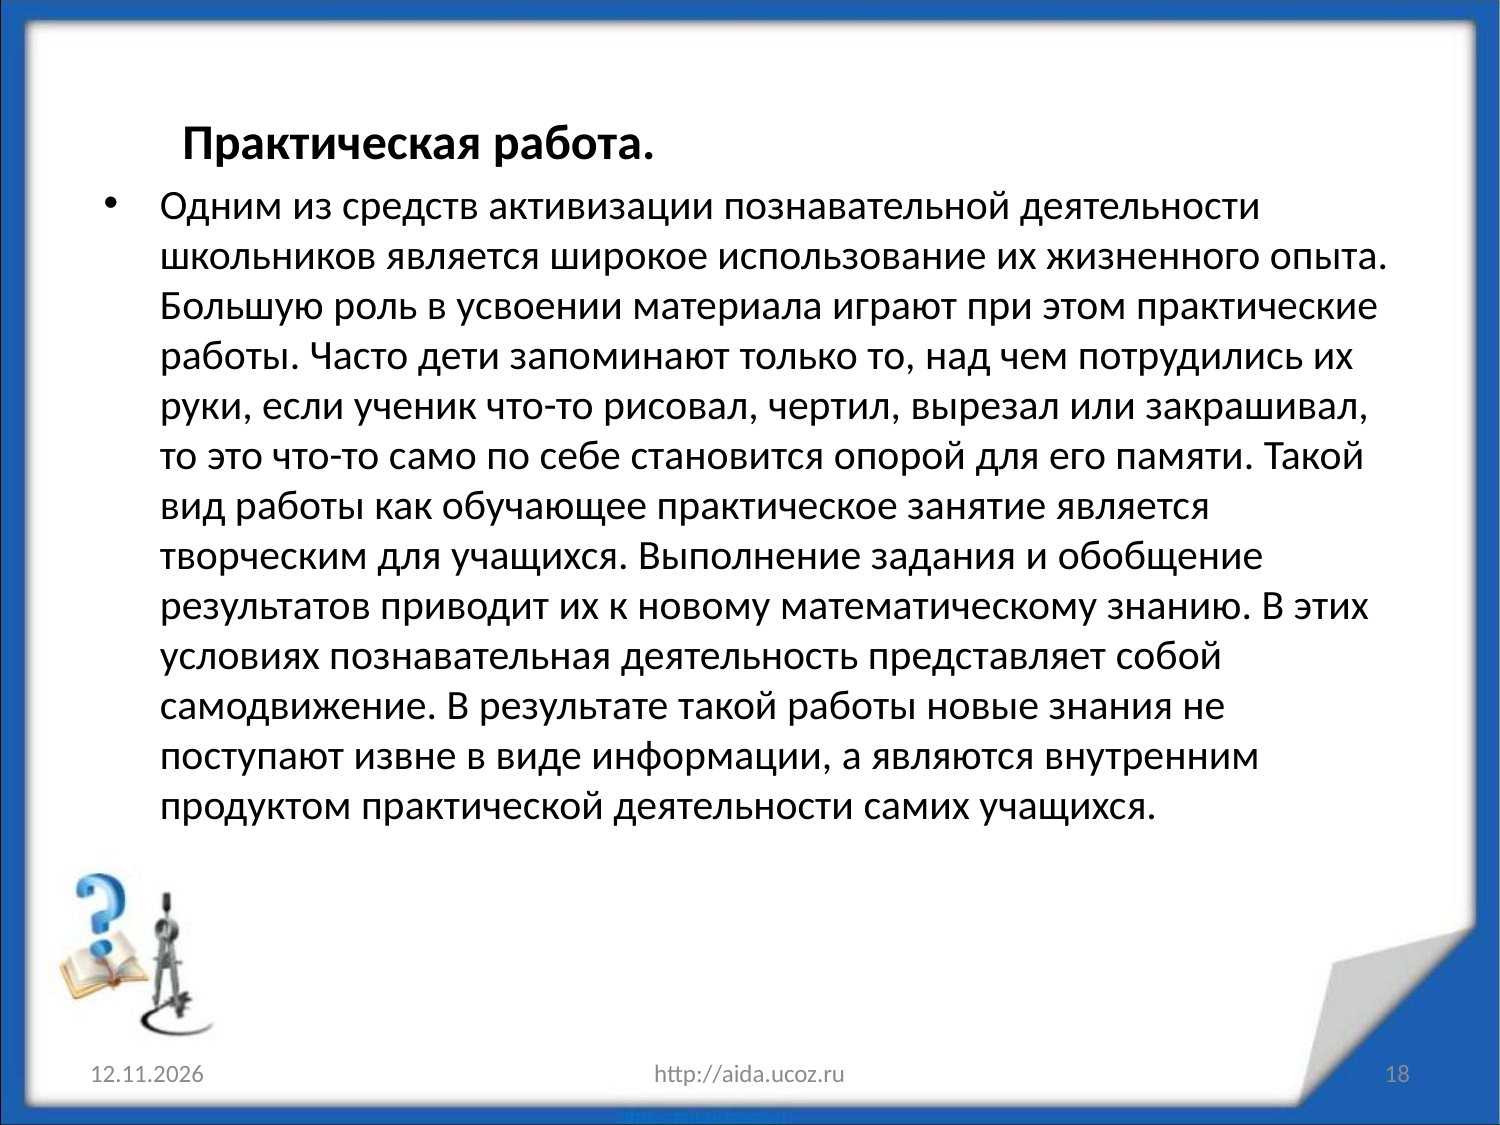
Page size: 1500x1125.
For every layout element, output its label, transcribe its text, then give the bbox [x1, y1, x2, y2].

slide_number 18 [1074, 1042, 1425, 1103]
list Практическая работа. Одним из средств активизации познавательной деятельности школьников является широкое использование их жизненного опыта. Большую роль в усвоении материала играют при этом практические работы. Часто дети запоминают только то, над чем потрудились их руки, если ученик что-то рисовал, чертил, вырезал или закрашивал, то это что-то само по себе становится опорой для его памяти. Такой вид работы как обучающее практическое занятие является творческим для учащихся. Выполнение задания и обобщение результатов приводит их к новому математическому знанию. В этих условиях познавательная деятельность представляет собой самодвижение. В результате такой работы новые знания не поступают извне в виде информации, а являются внутренним продуктом практической деятельности самих учащихся. [88, 101, 1426, 1006]
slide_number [75, 1042, 425, 1103]
picture [0, 0, 1500, 1125]
footer http://aida.ucoz.ru [512, 1042, 988, 1103]
